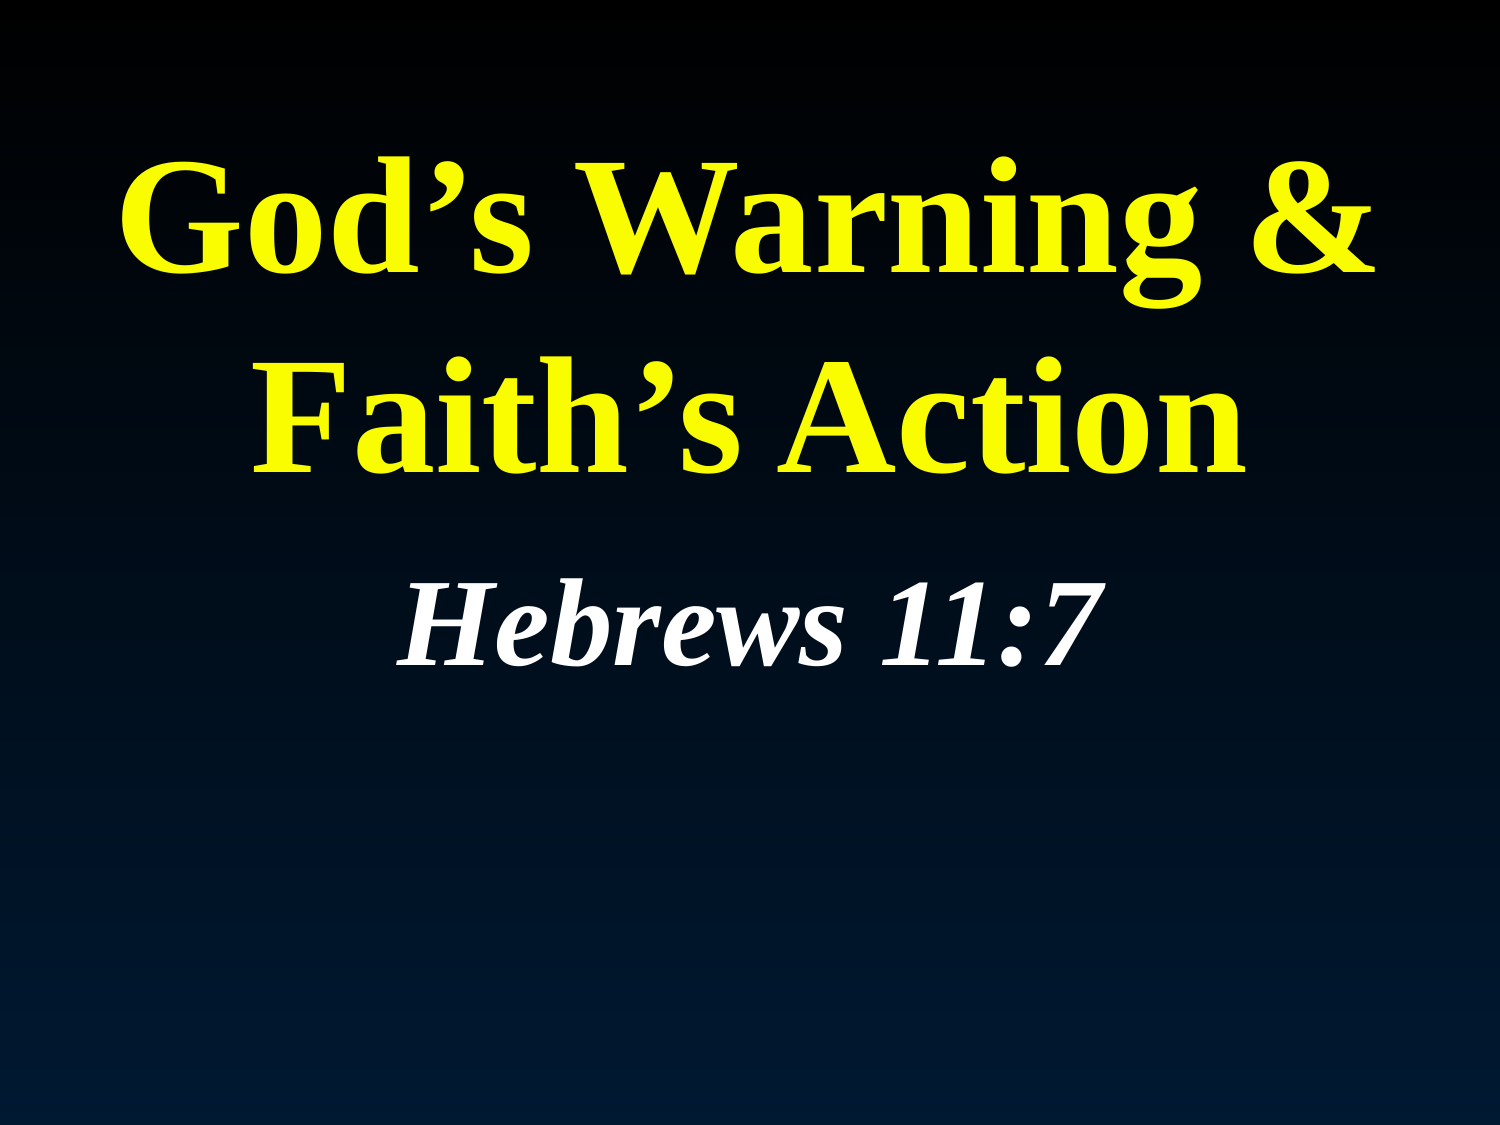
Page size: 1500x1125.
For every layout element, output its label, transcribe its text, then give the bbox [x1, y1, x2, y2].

title God’s Warning & Faith’s Action [0, 137, 1500, 476]
text_box Hebrews 11:7 [0, 533, 1500, 699]
